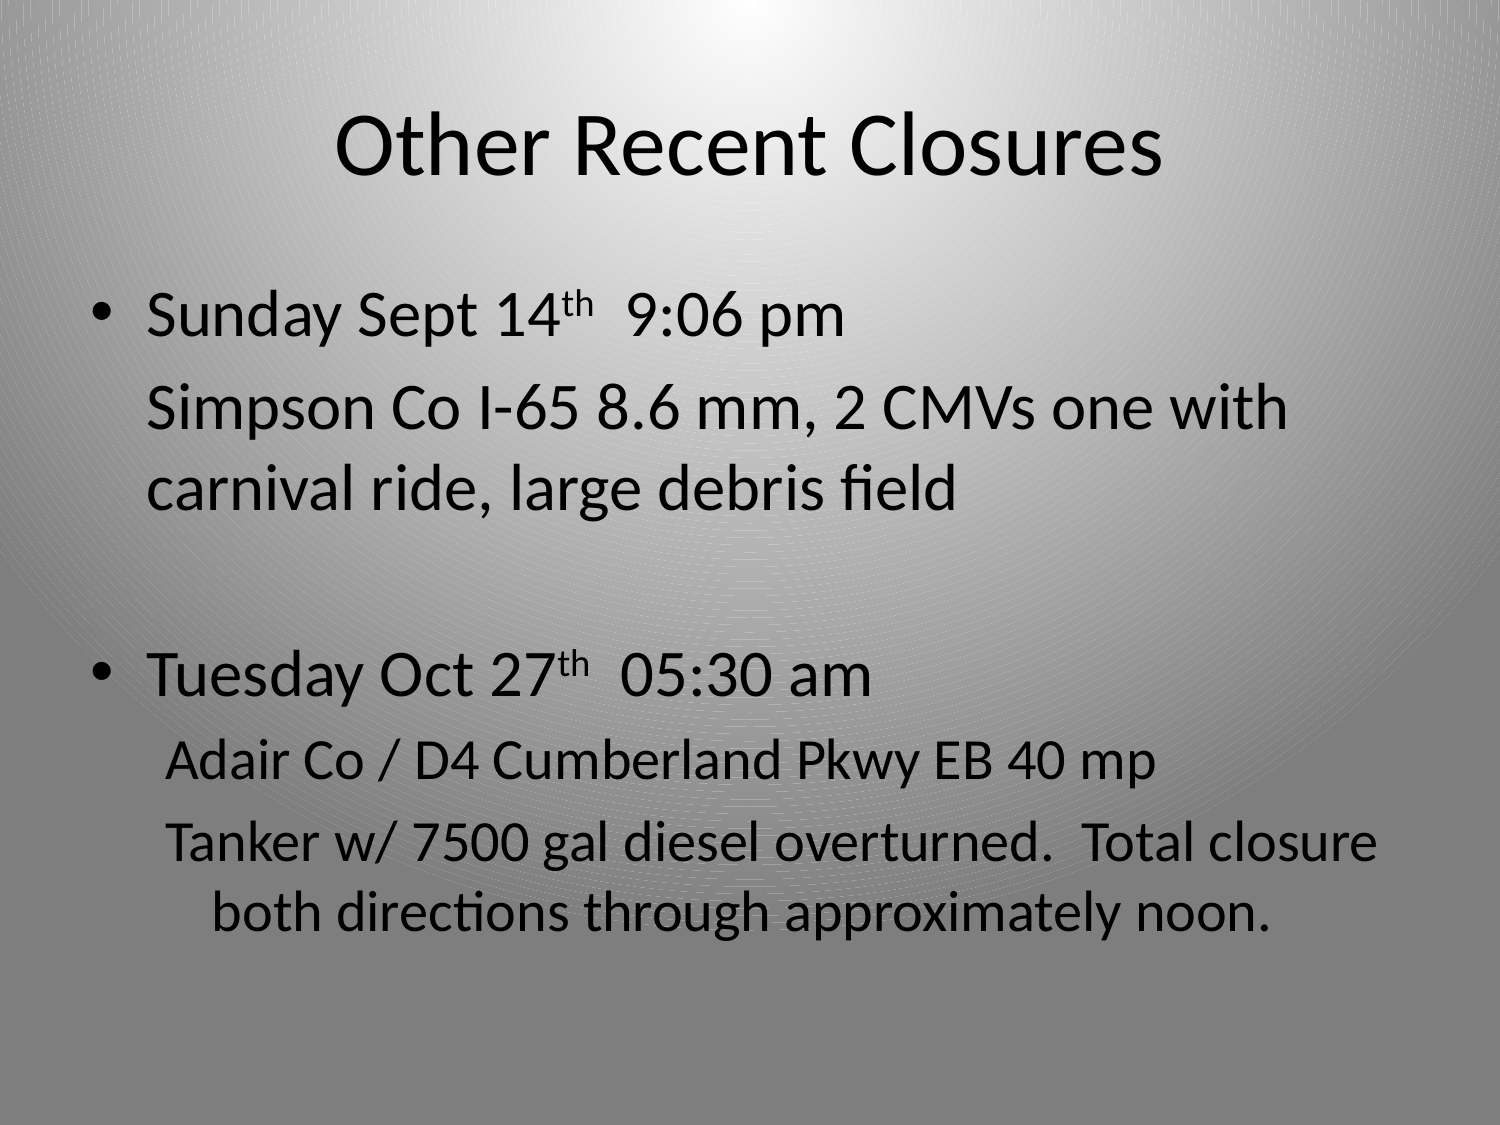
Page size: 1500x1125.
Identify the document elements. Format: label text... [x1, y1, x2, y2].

title Other Recent Closures [75, 45, 1425, 233]
list Sunday Sept 14th 9:06 pm Simpson Co I-65 8.6 mm, 2 CMVs one with carnival ride, large debris field Tuesday Oct 27th 05:30 am Adair Co / D4 Cumberland Pkwy EB 40 mp Tanker w/ 7500 gal diesel overturned. Total closure both directions through approximately noon. [75, 262, 1425, 1005]
